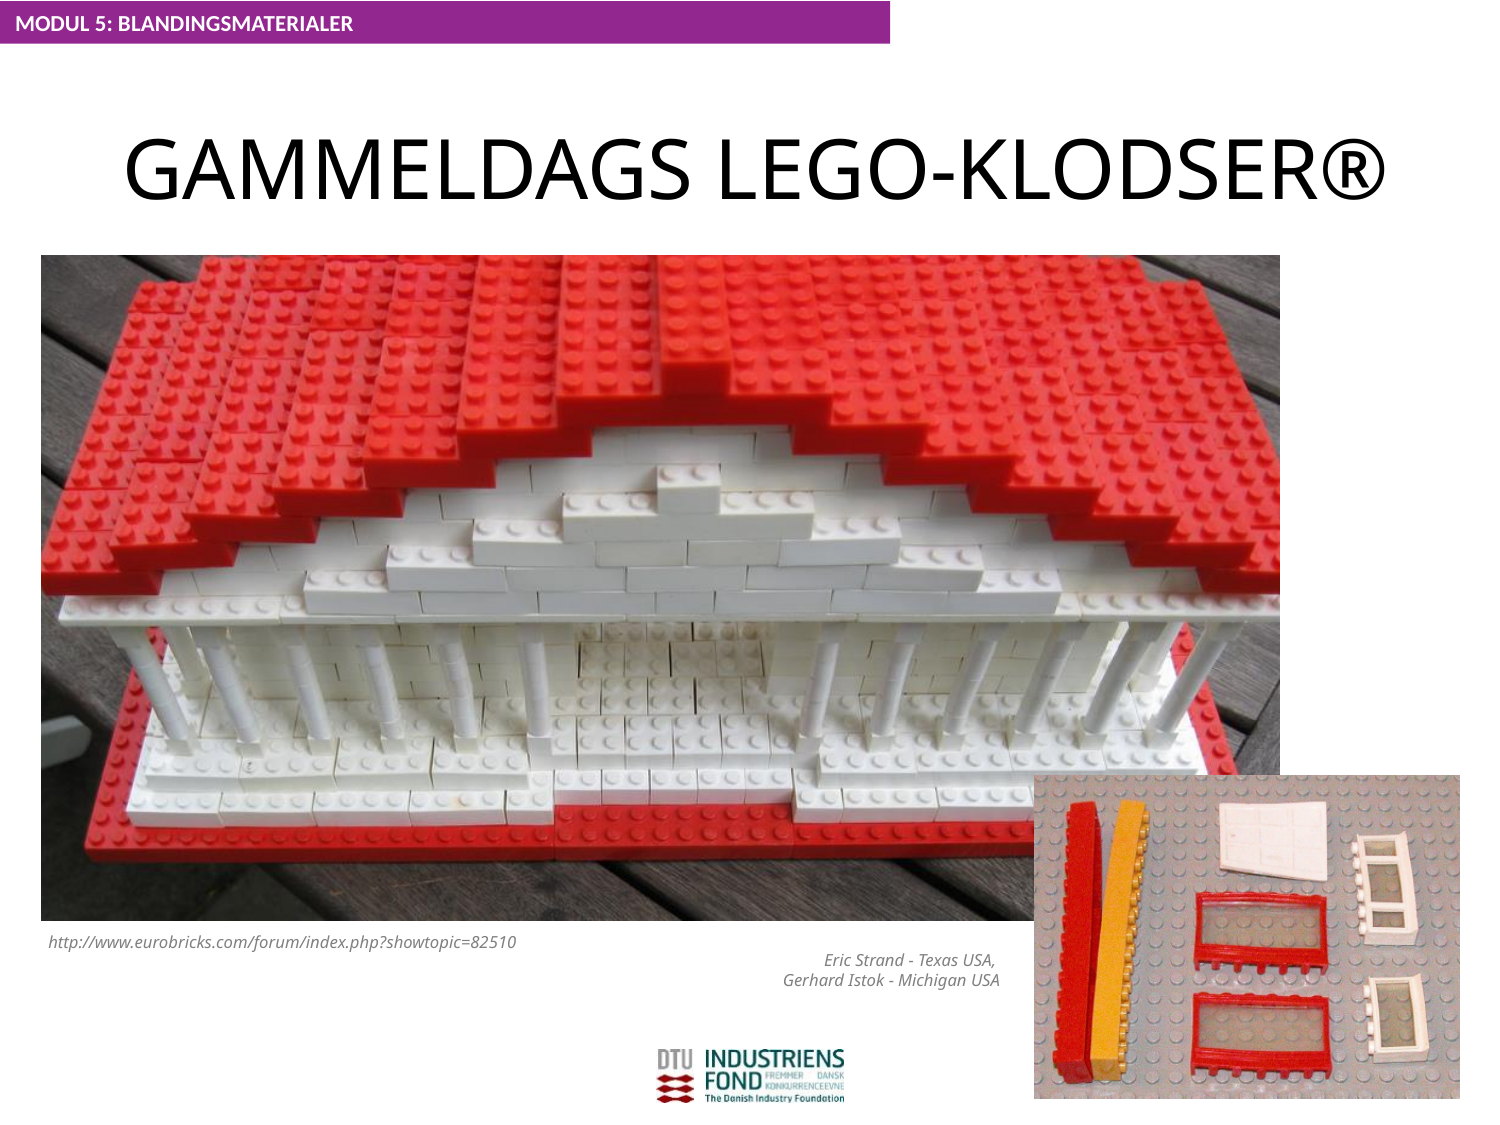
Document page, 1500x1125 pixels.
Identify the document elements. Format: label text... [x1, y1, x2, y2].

picture [705, 1049, 844, 1103]
title GAMMELDAGS LEGO-KLODSER® [75, 72, 1459, 260]
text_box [30, 255, 1280, 960]
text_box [768, 774, 1460, 1099]
text_box MODUL 5: BLANDINGSMATERIALER [0, 1, 891, 44]
picture [656, 1049, 694, 1103]
